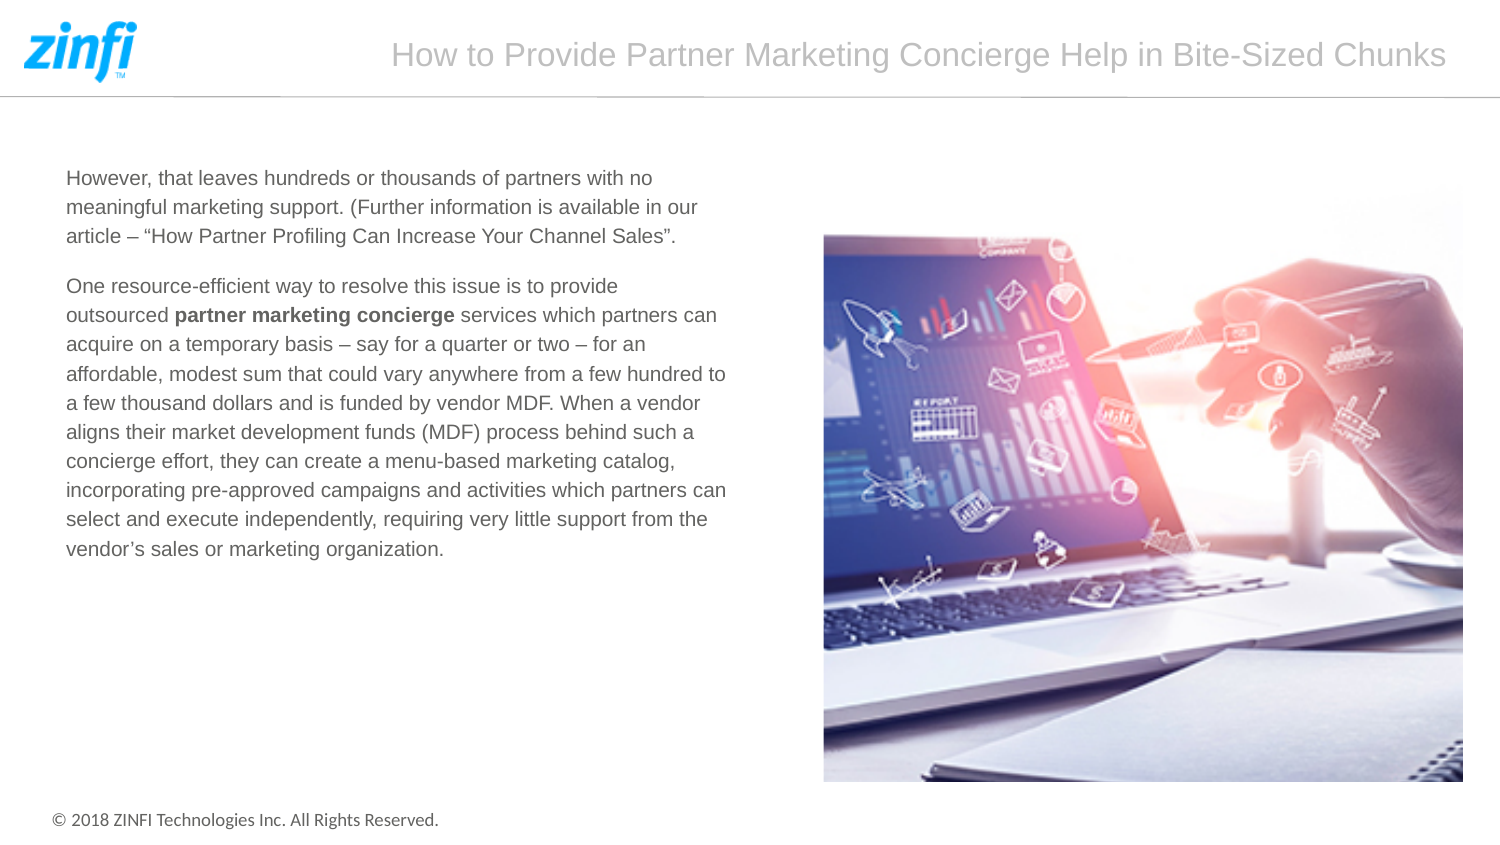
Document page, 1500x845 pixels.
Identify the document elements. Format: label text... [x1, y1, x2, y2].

picture [823, 152, 1463, 782]
list However, that leaves hundreds or thousands of partners with no meaningful marketing support. (Further information is available in our article – “How Partner Profiling Can Increase Your Channel Sales”. One resource-efficient way to resolve this issue is to provide outsourced partner marketing concierge services which partners can acquire on a temporary basis – say for a quarter or two – for an affordable, modest sum that could vary anywhere from a few hundred to a few thousand dollars and is funded by vendor MDF. When a vendor aligns their market development funds (MDF) process behind such a concierge effort, they can create a menu-based marketing catalog, incorporating pre-approved campaigns and activities which partners can select and execute independently, requiring very little support from the vendor’s sales or marketing organization. [51, 152, 750, 785]
list How to Provide Partner Marketing Concierge Help in Bite-Sized Chunks [189, 6, 1463, 78]
picture [122, 21, 137, 25]
picture [24, 21, 137, 83]
